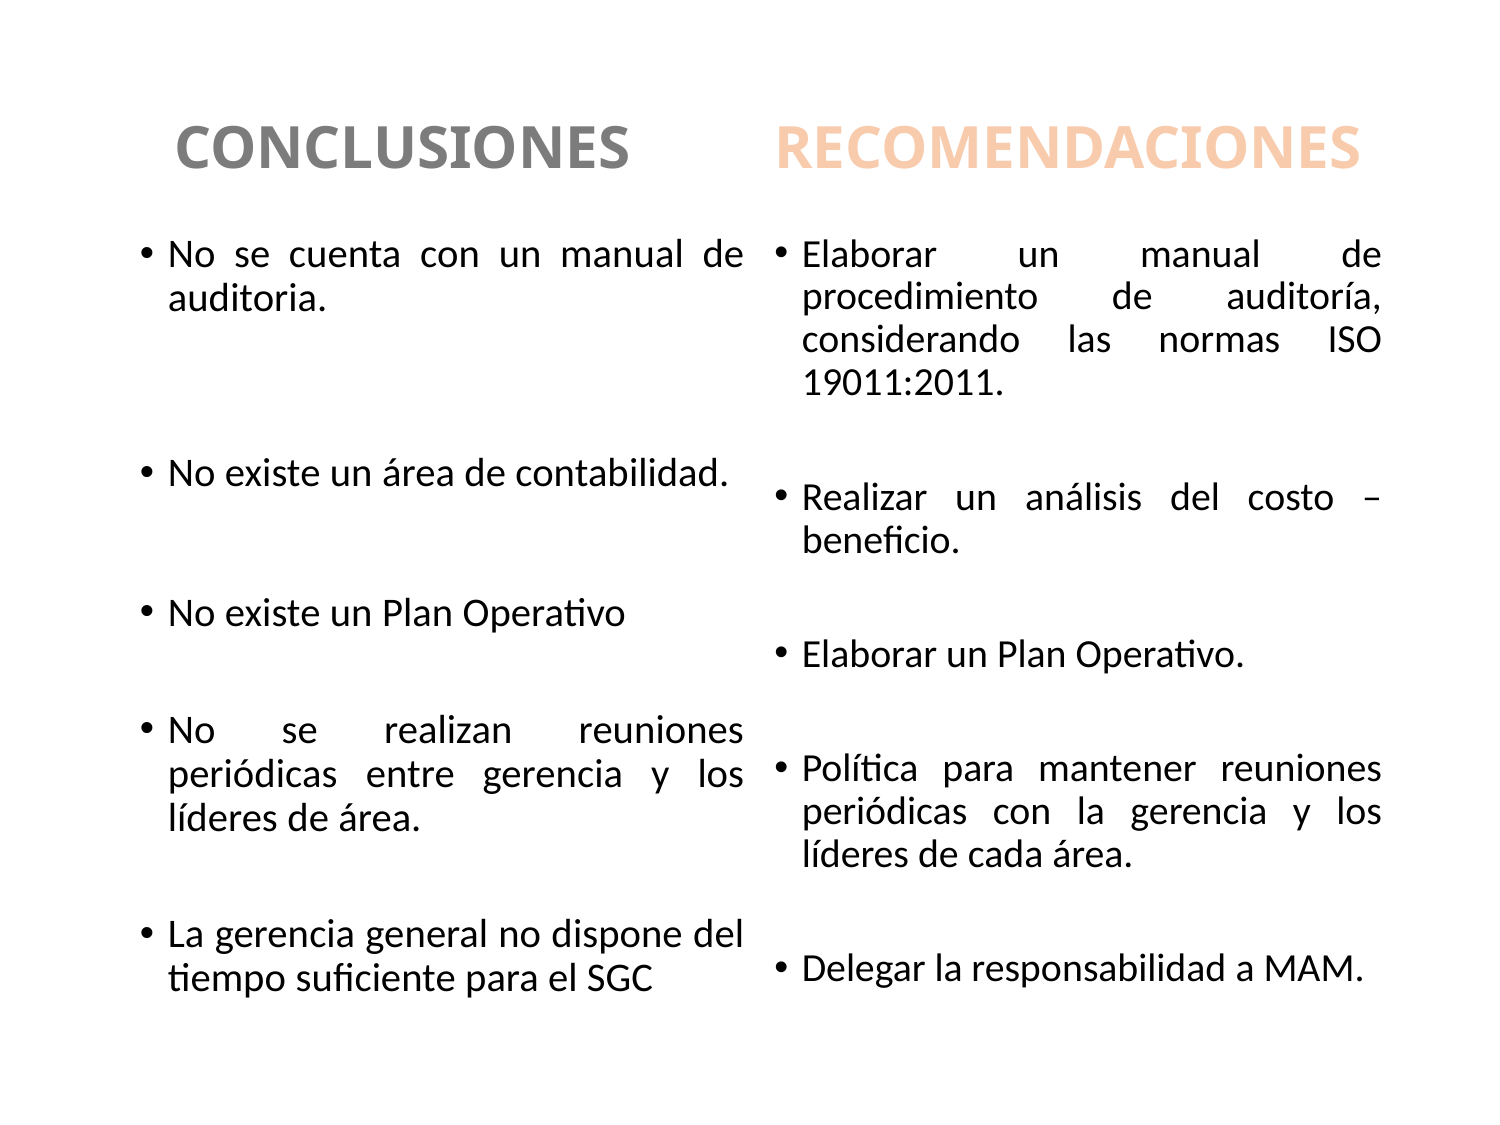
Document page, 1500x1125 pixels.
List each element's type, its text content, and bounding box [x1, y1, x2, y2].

list RECOMENDACIONES [759, 53, 1424, 189]
list CONCLUSIONES [159, 53, 759, 189]
list No se cuenta con un manual de auditoria. No existe un área de contabilidad. No existe un Plan Operativo No se realizan reuniones periódicas entre gerencia y los líderes de área. La gerencia general no dispone del tiempo suficiente para el SGC [124, 225, 759, 1012]
list Elaborar un manual de procedimiento de auditoría, considerando las normas ISO 19011:2011. Realizar un análisis del costo – beneficio. Elaborar un Plan Operativo. Política para mantener reuniones periódicas con la gerencia y los líderes de cada área. Delegar la responsabilidad a MAM. [759, 225, 1398, 1012]
